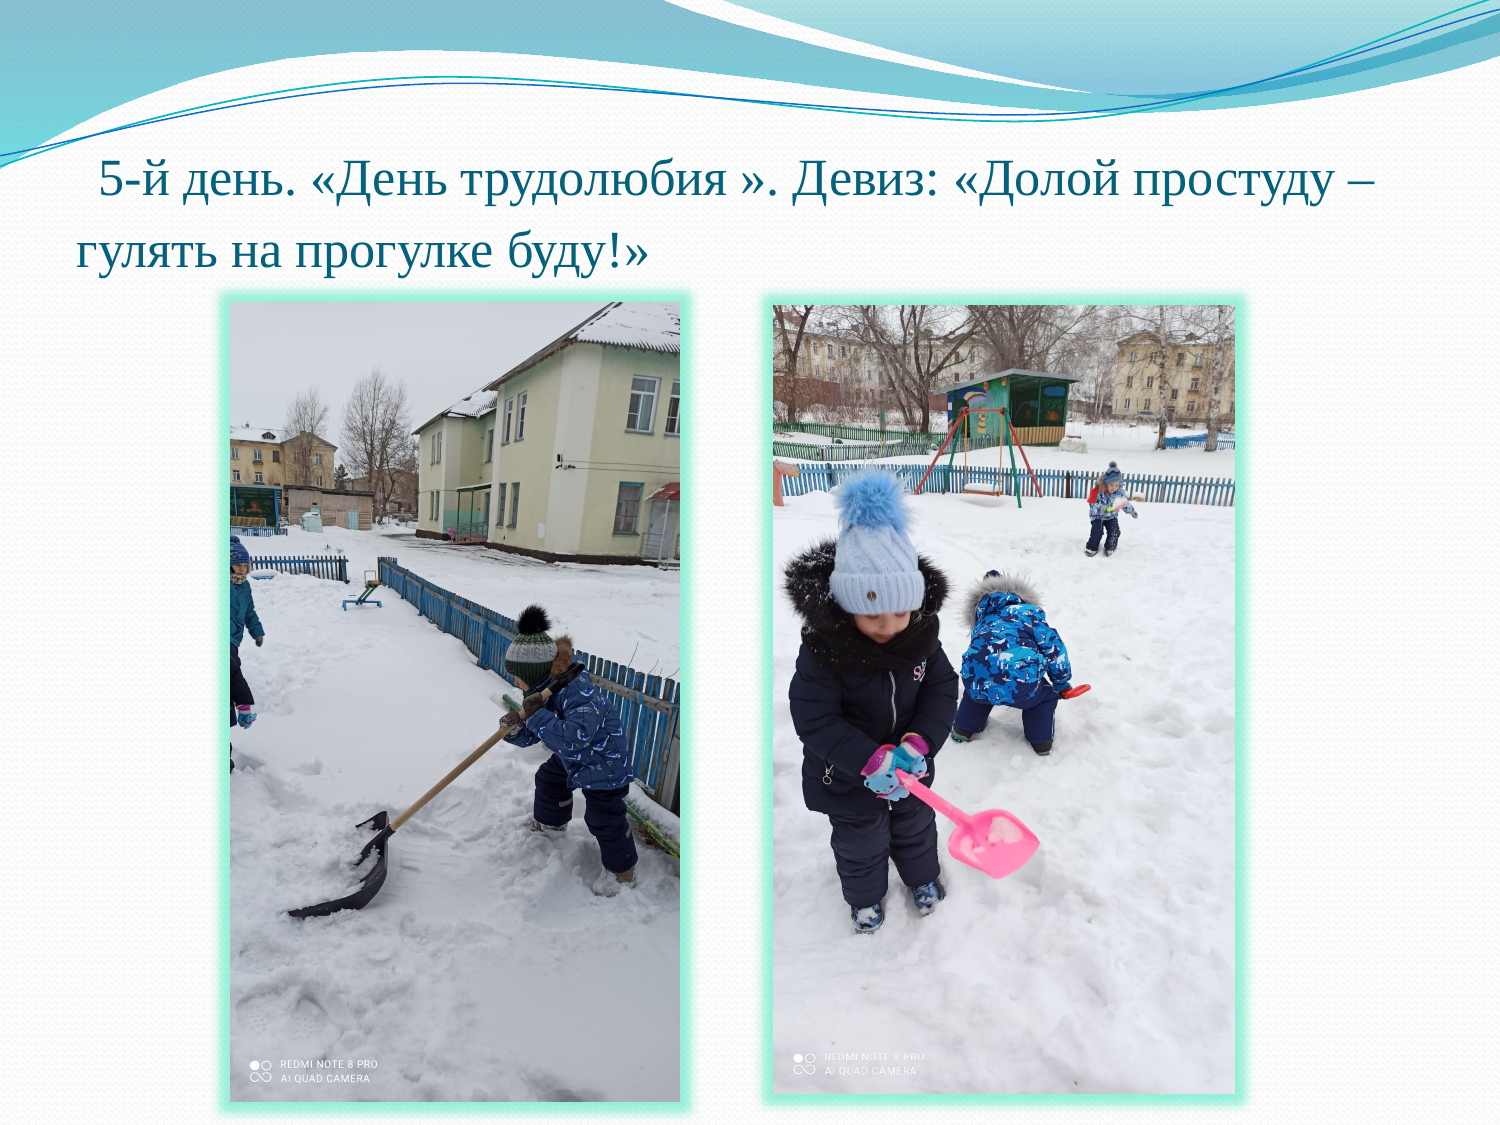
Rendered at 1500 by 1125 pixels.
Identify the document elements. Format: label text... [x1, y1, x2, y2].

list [229, 302, 680, 1102]
title 5-й день. «День трудолюбия ». Девиз: «Долой простуду – гулять на прогулке буду!» [76, 90, 1427, 278]
picture [773, 304, 1235, 1095]
